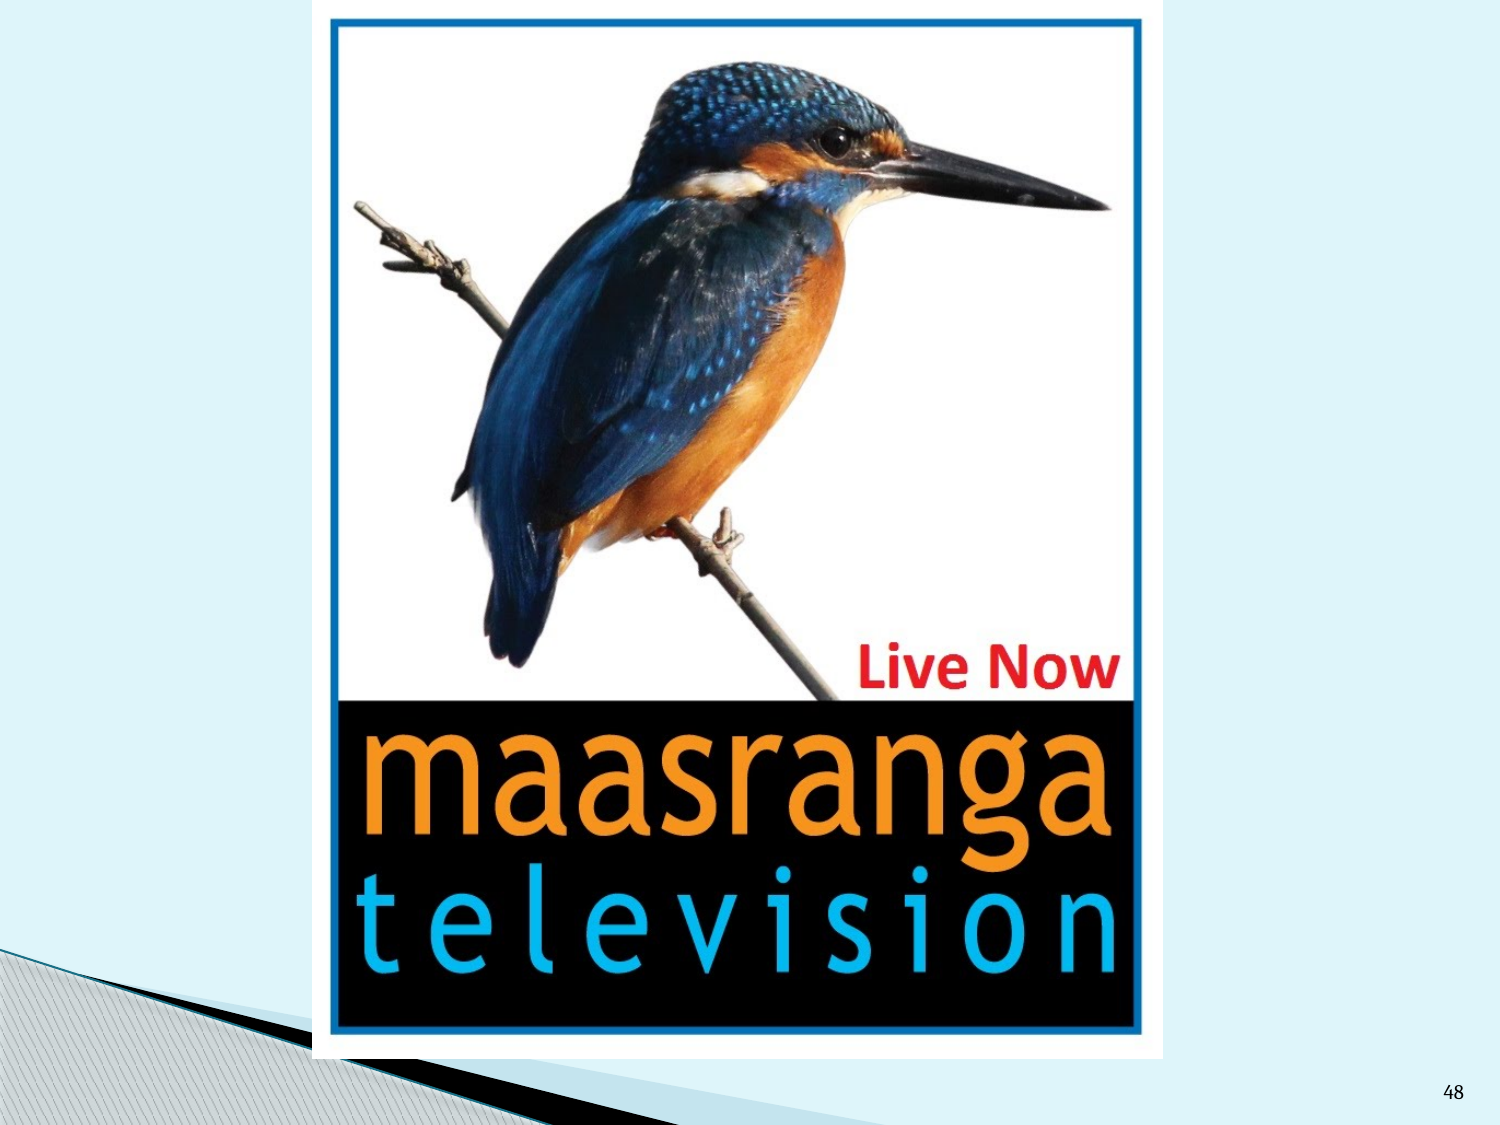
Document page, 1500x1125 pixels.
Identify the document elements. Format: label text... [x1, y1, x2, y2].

picture [312, 0, 1163, 1059]
slide_number 48 [1418, 1051, 1479, 1112]
